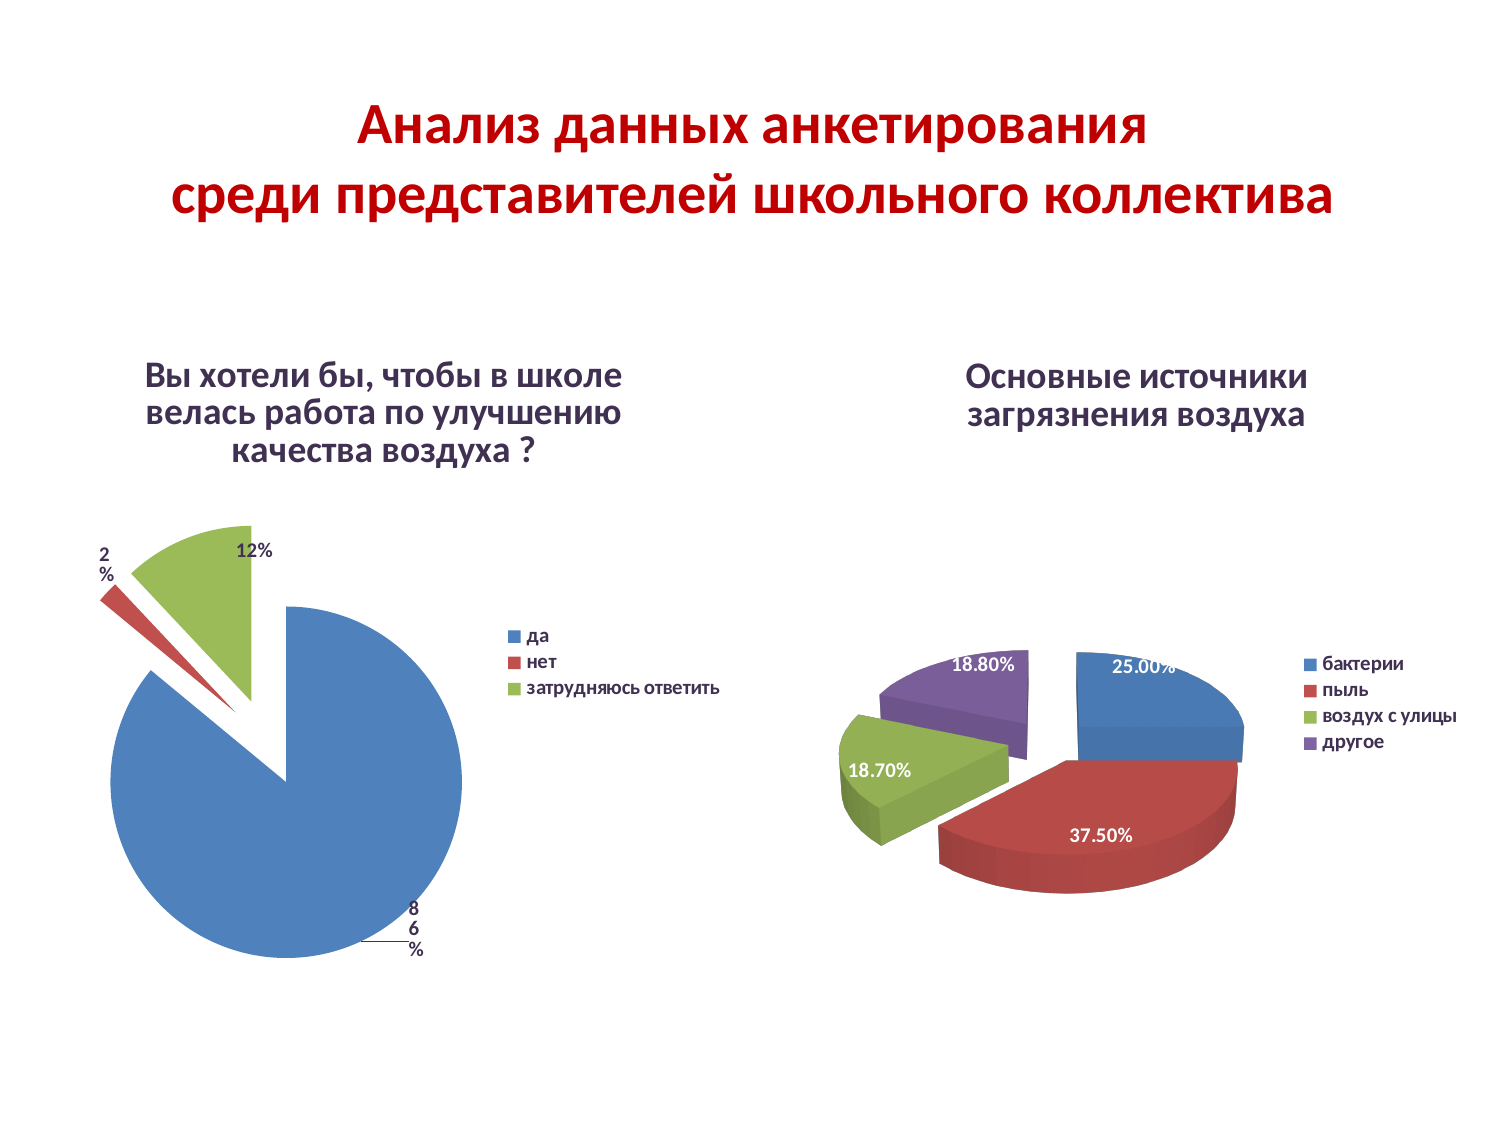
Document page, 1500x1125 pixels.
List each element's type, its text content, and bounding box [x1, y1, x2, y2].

text_box Анализ данных анкетирования среди представителей школьного коллектива [156, 78, 1364, 233]
chart [796, 326, 1477, 1083]
chart [29, 326, 739, 1000]
